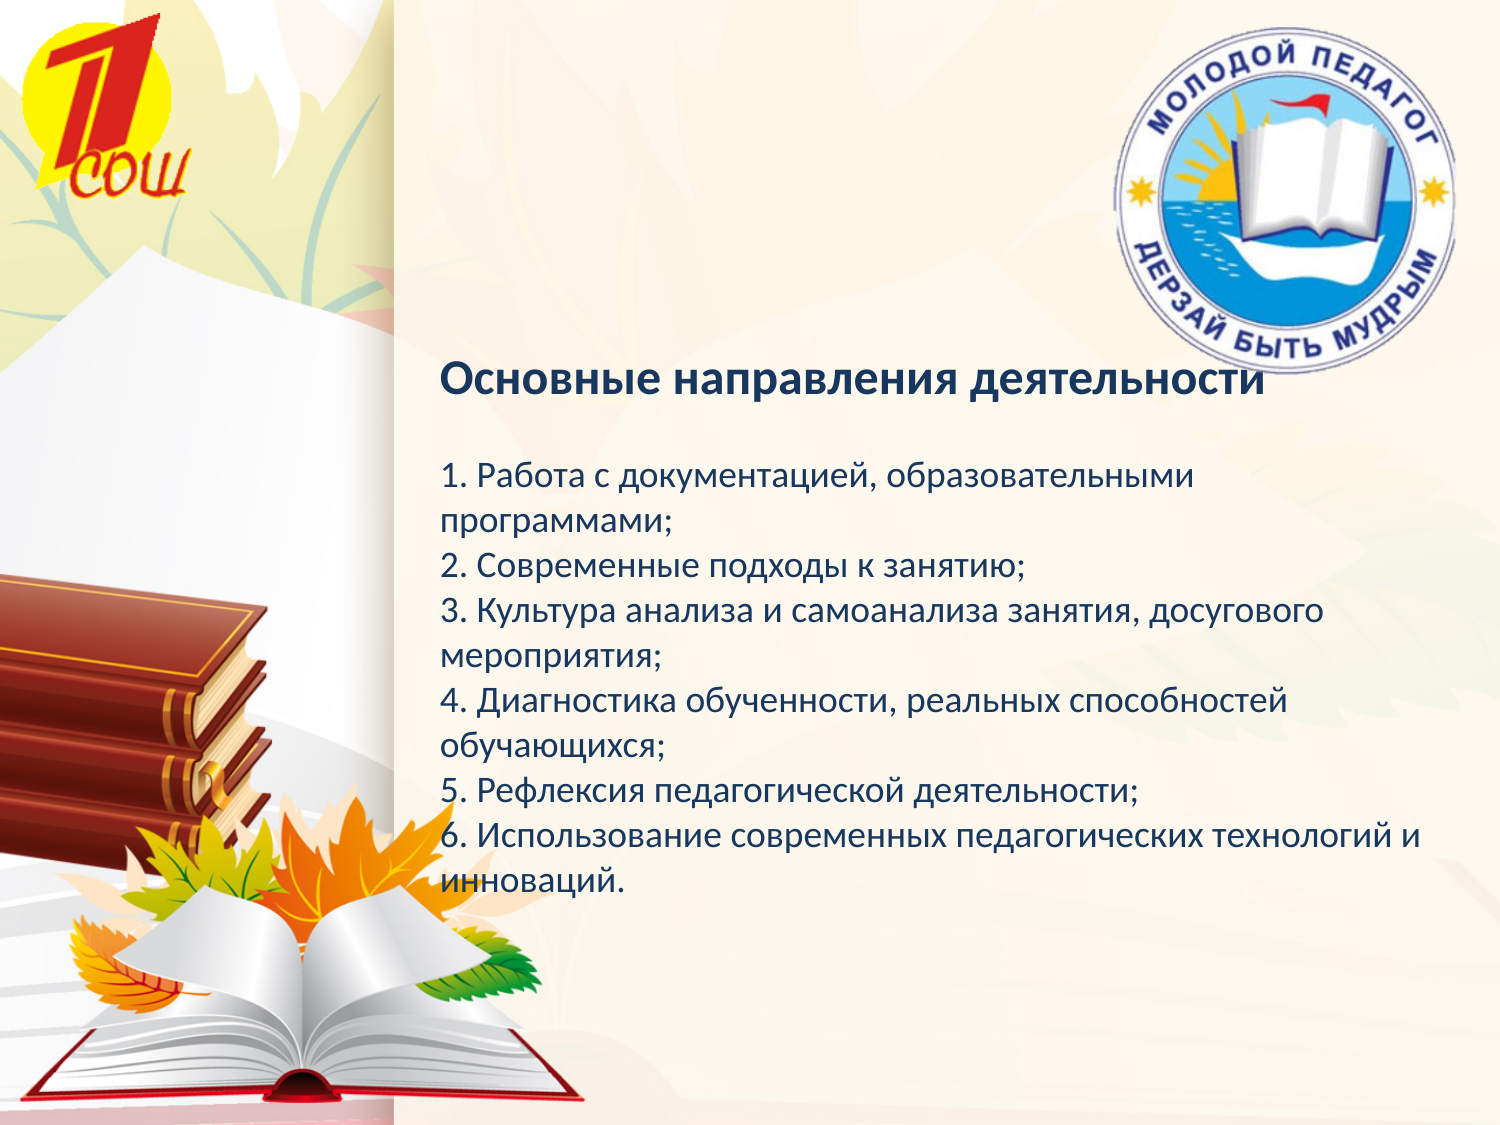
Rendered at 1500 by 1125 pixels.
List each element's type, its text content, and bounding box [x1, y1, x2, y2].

text_box Основные направления деятельности 1. Работа с документацией, образовательными программами; 2. Современные подходы к занятию; 3. Культура анализа и самоанализа занятия, досугового мероприятия; 4. Диагностика обученности, реальных способностей обучающихся; 5. Рефлексия педагогической деятельности; 6. Использование современных педагогических технологий и инноваций. [425, 337, 1450, 953]
picture [0, 0, 1500, 1125]
